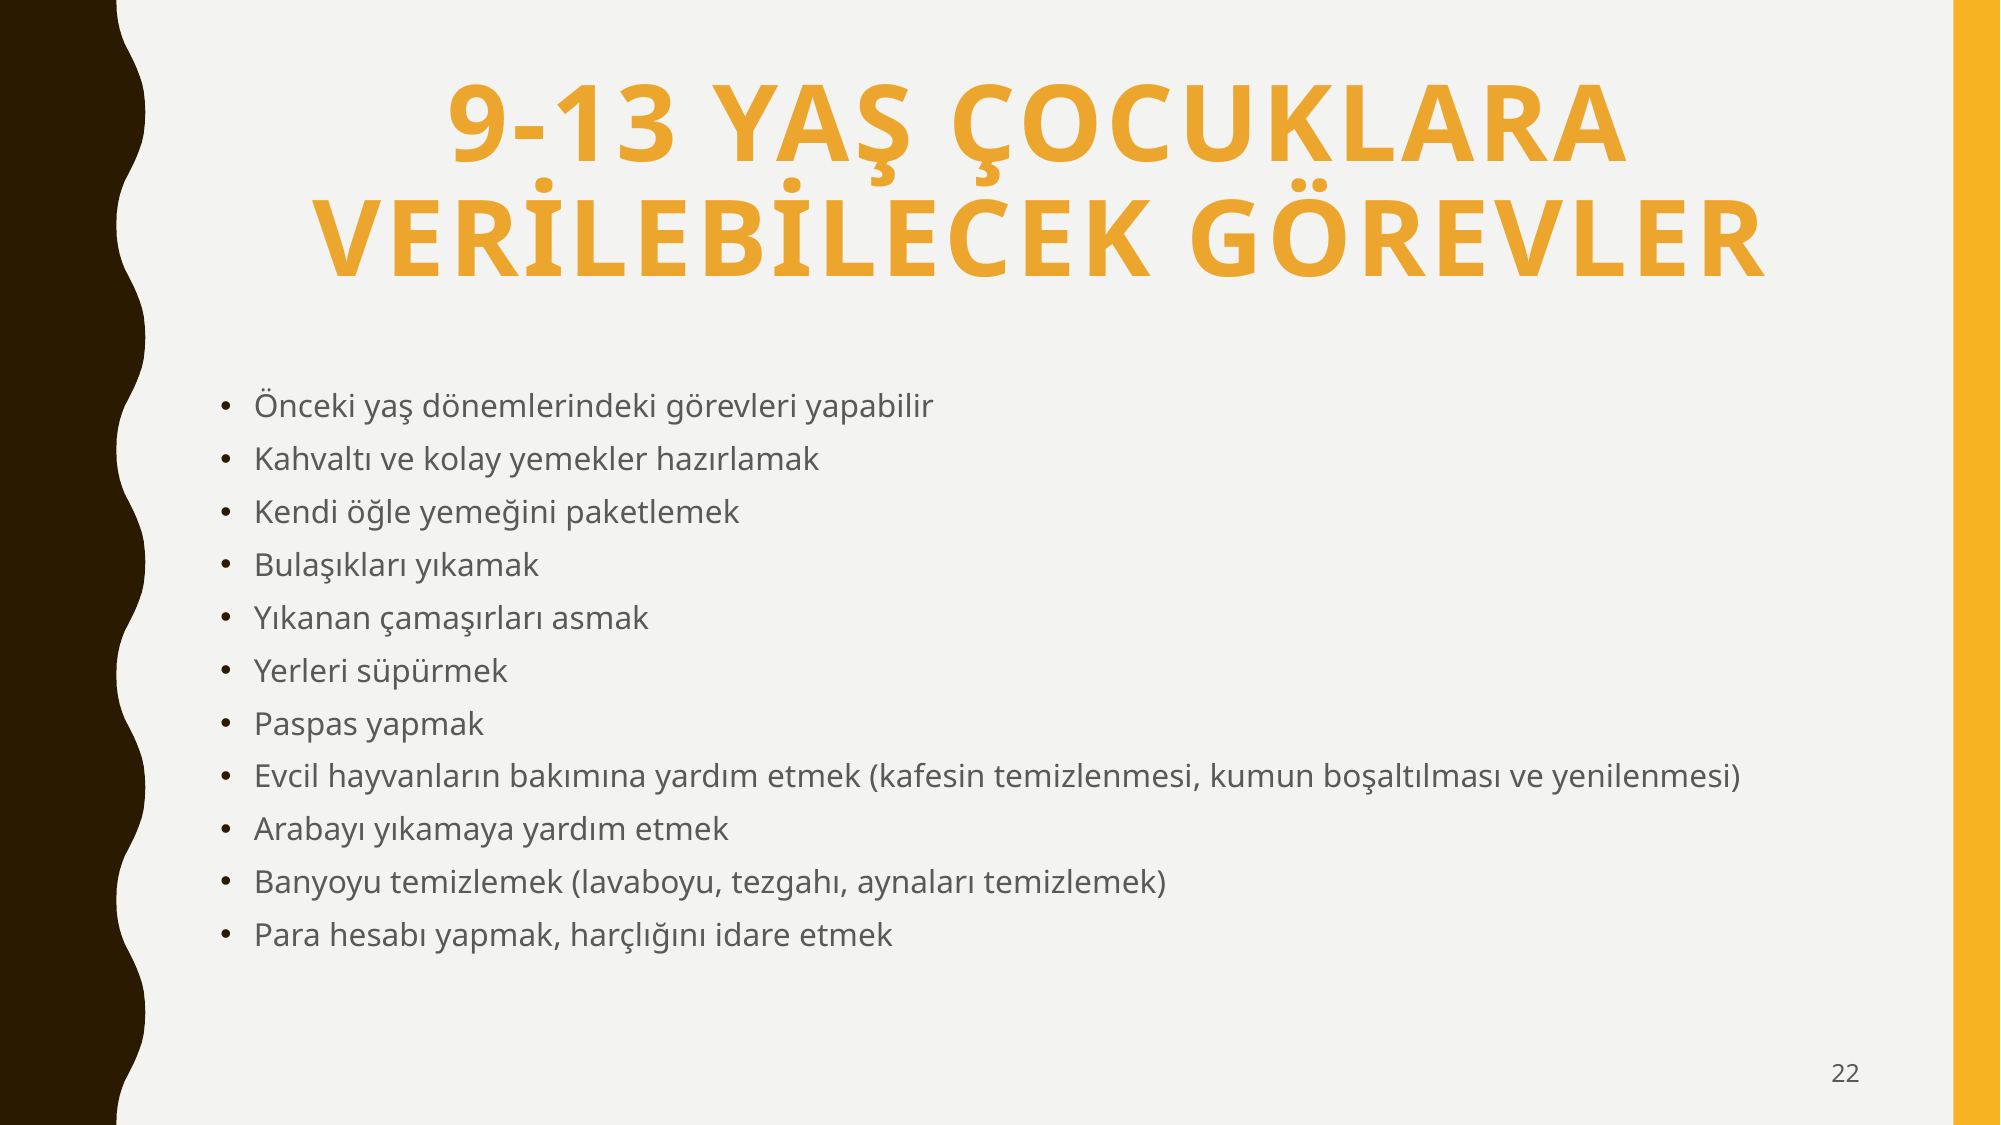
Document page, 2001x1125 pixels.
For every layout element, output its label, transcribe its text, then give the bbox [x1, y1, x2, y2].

title 9-13 YAŞ ÇOCUKLARA VERİLEBİLECEK GÖREVLER [205, 62, 1875, 308]
list Önceki yaş dönemlerindeki görevleri yapabilir Kahvaltı ve kolay yemekler hazırlamak Kendi öğle yemeğini paketlemek Bulaşıkları yıkamak Yıkanan çamaşırları asmak Yerleri süpürmek Paspas yapmak Evcil hayvanların bakımına yardım etmek (kafesin temizlenmesi, kumun boşaltılması ve yenilenmesi) Arabayı yıkamaya yardım etmek Banyoyu temizlemek (lavaboyu, tezgahı, aynaları temizlemek) Para hesabı yapmak, harçlığını idare etmek [205, 375, 1875, 965]
slide_number 22 [1412, 1045, 1875, 1103]
